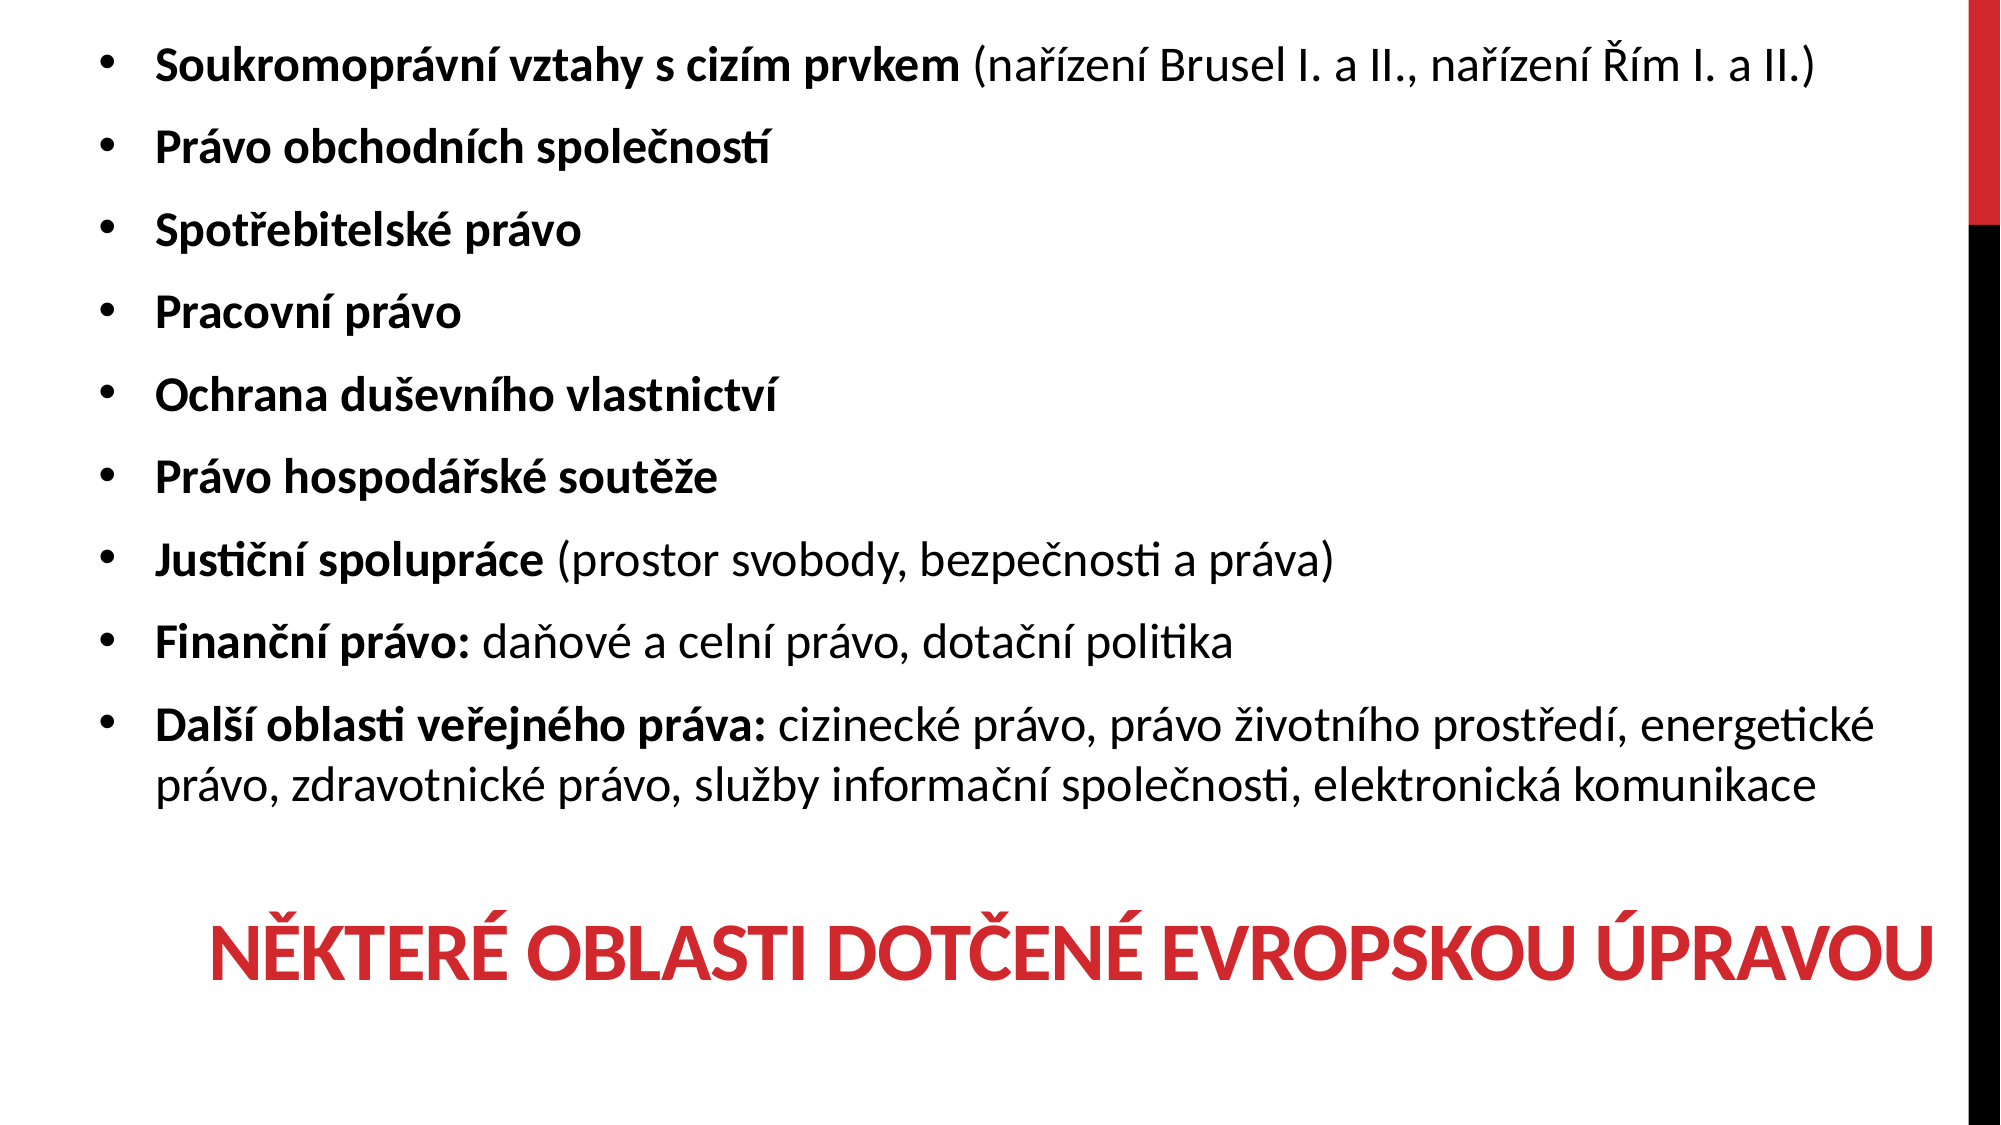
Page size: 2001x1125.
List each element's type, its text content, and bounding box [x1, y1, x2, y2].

title některé oblasti dotčené evropskou úpravou [150, 861, 1953, 1005]
list Soukromoprávní vztahy s cizím prvkem (nařízení Brusel I. a II., nařízení Řím I. a II.) Právo obchodních společností Spotřebitelské právo Pracovní právo Ochrana duševního vlastnictví Právo hospodářské soutěže Justiční spolupráce (prostor svobody, bezpečnosti a práva) Finanční právo: daňové a celní právo, dotační politika Další oblasti veřejného práva: cizinecké právo, právo životního prostředí, energetické právo, zdravotnické právo, služby informační společnosti, elektronická komunikace [83, 23, 1912, 909]
